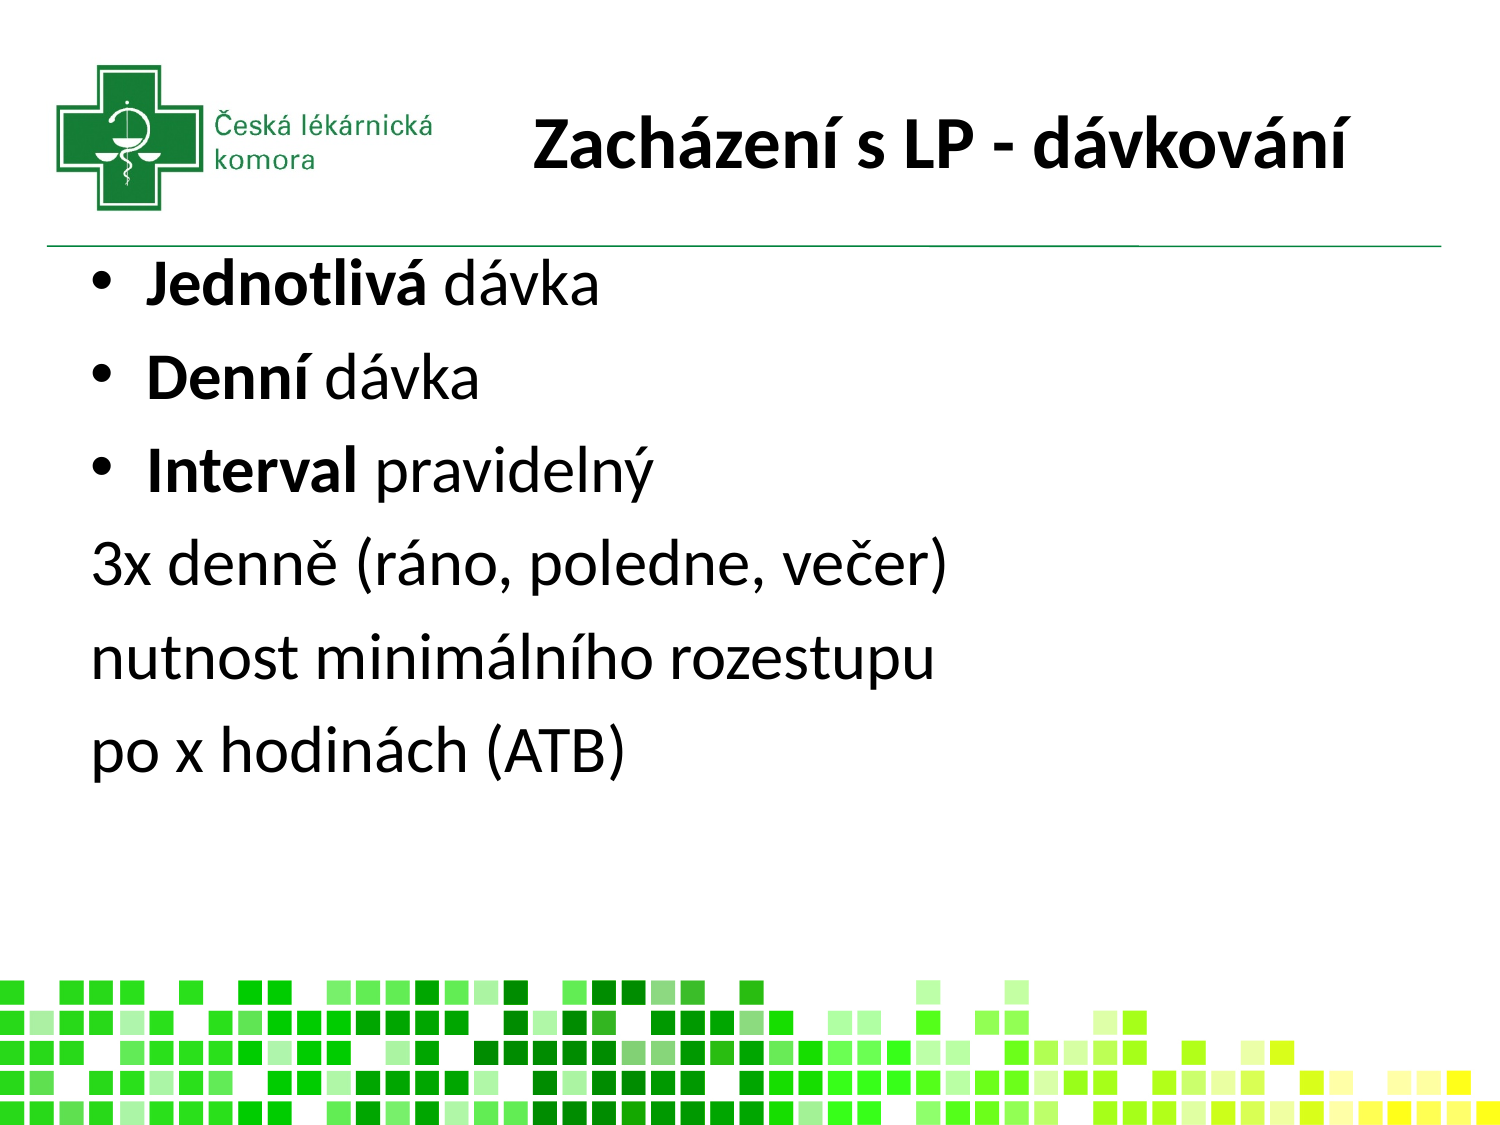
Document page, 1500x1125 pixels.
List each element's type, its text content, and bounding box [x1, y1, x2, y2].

list Jednotlivá dávka Denní dávka Interval pravidelný 3x denně (ráno, poledne, večer) nutnost minimálního rozestupu po x hodinách (ATB) [75, 231, 1425, 973]
title Zacházení s LP - dávkování [457, 45, 1425, 231]
picture [0, 980, 1500, 1125]
picture [35, 46, 447, 223]
